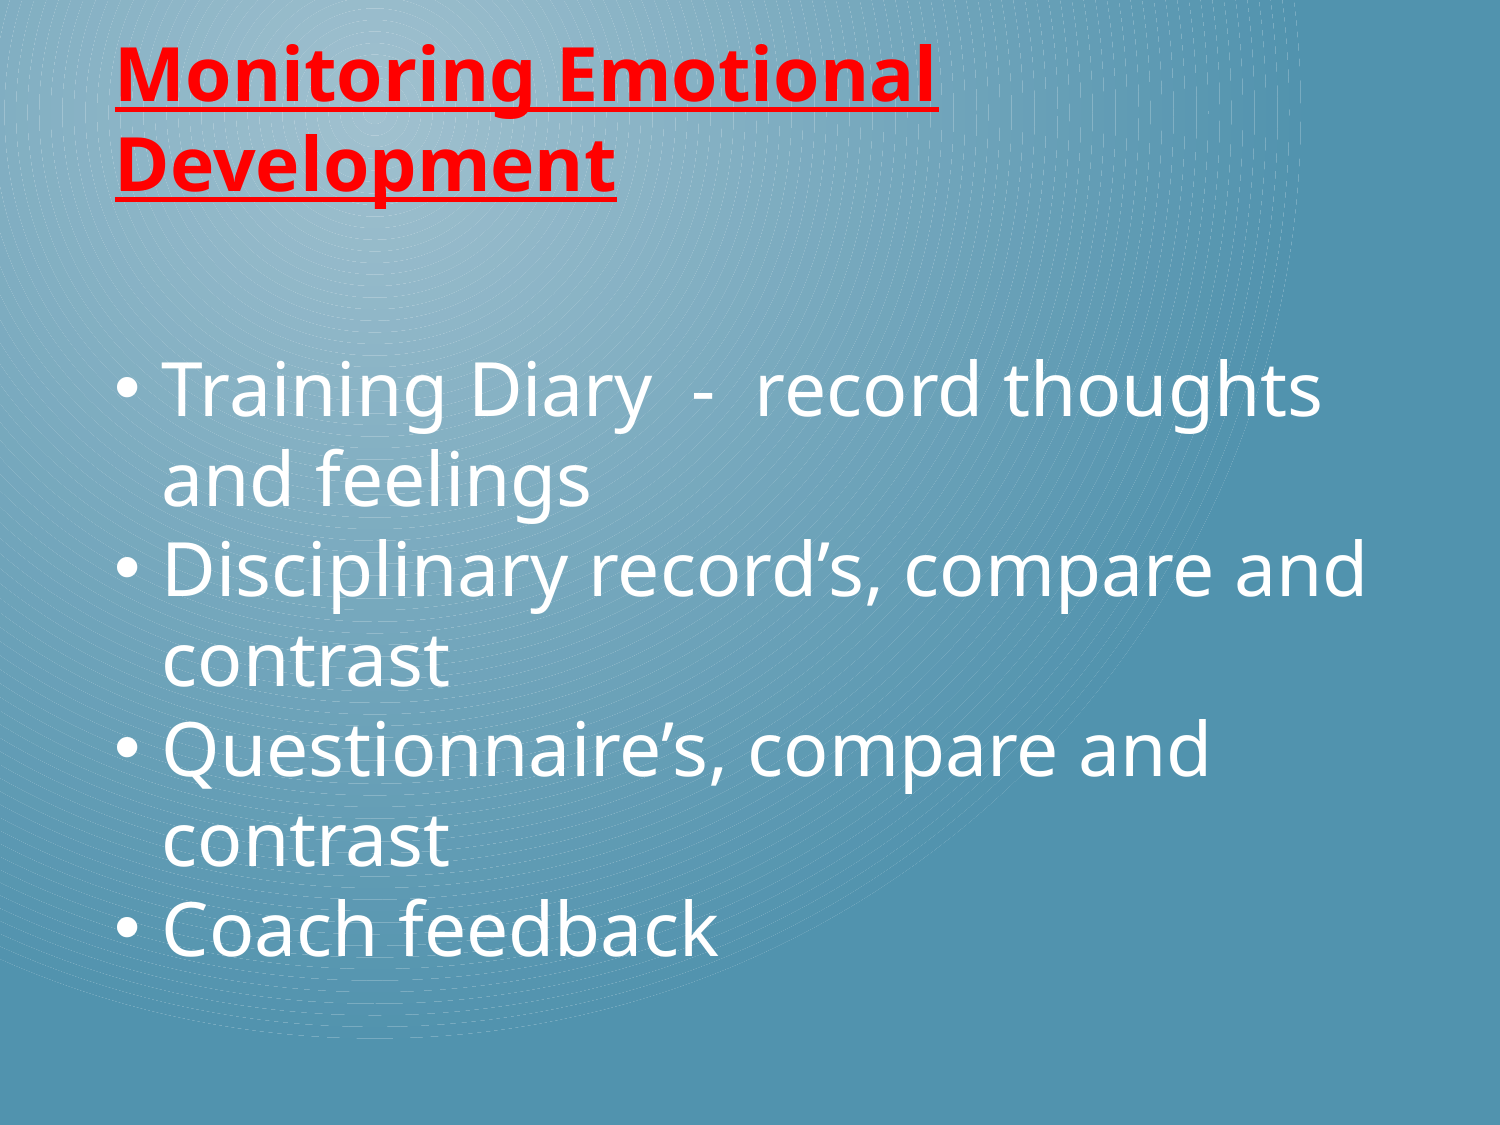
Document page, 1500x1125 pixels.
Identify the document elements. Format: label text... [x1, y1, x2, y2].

text_box Monitoring Emotional Development Training Diary - record thoughts and feelings Disciplinary record’s, compare and contrast Questionnaire’s, compare and contrast Coach feedback [100, 19, 1412, 1069]
